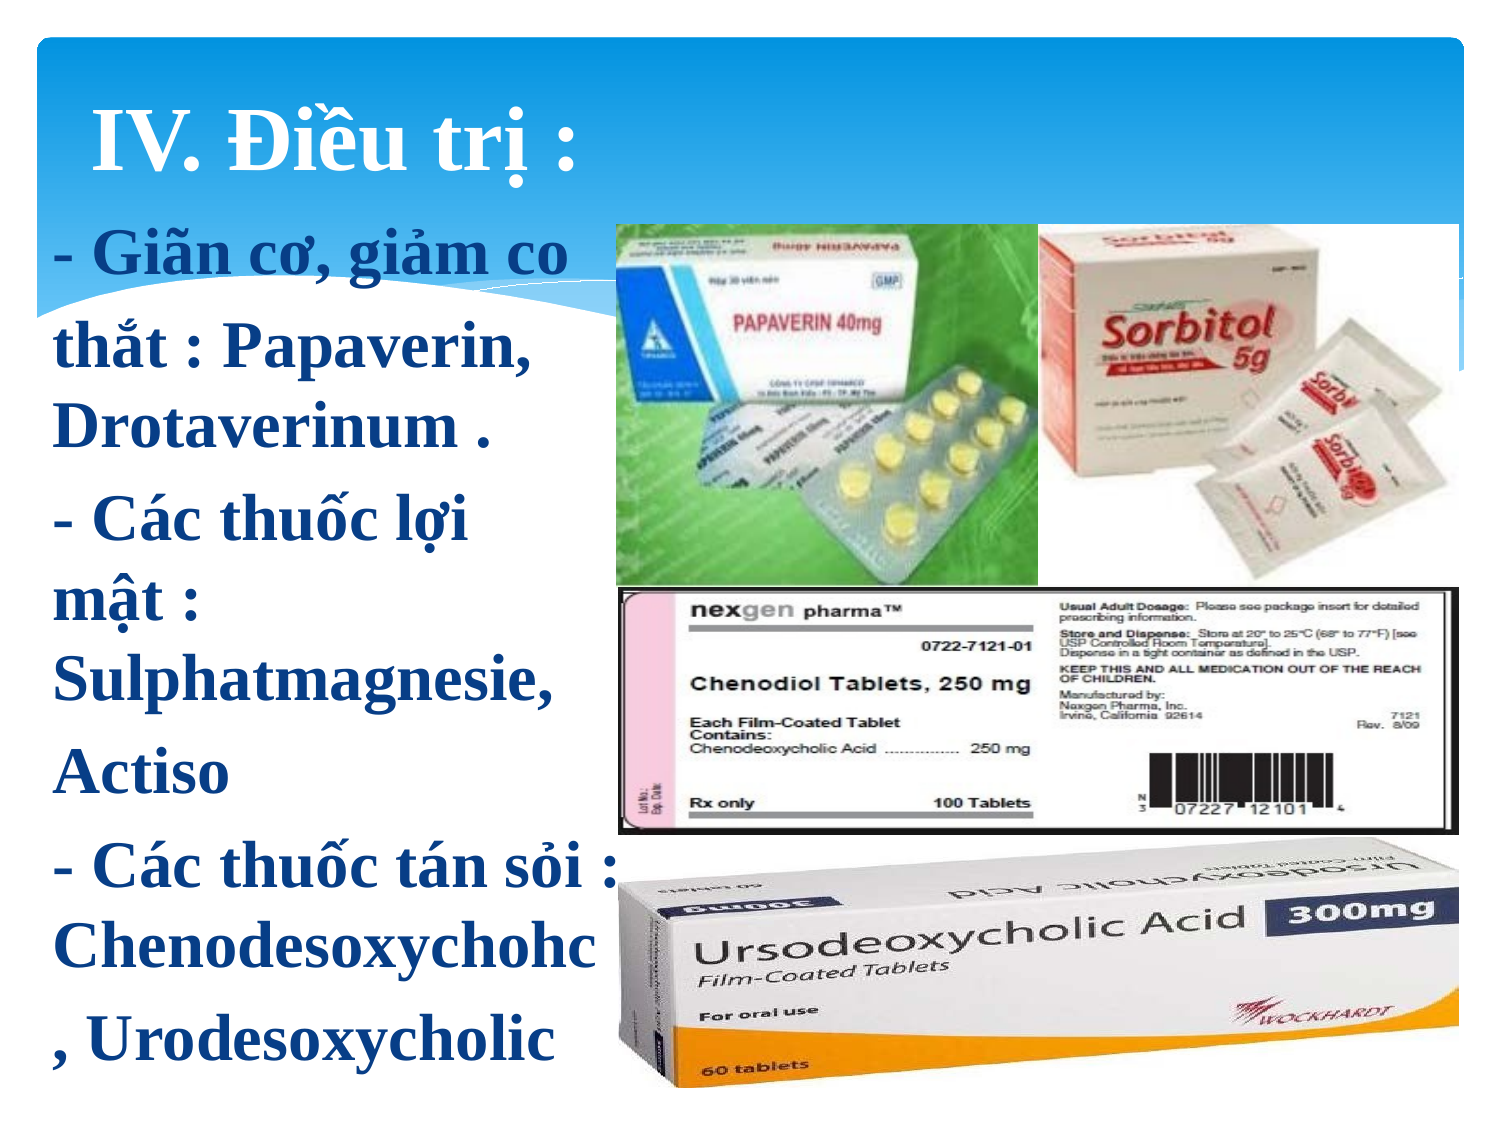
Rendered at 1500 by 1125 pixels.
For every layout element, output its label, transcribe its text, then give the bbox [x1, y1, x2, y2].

title IV. Điều trị : [75, 55, 1425, 213]
picture [616, 224, 1459, 836]
list - Giãn cơ, giảm co thắt : Papaverin, Drotaverinum . - Các thuốc lợi mật : Sulphatmagnesie, Actiso - Các thuốc tán sỏi : Chenodesoxychohc , Urodesoxycholic [37, 200, 650, 1075]
picture [617, 837, 1459, 1088]
